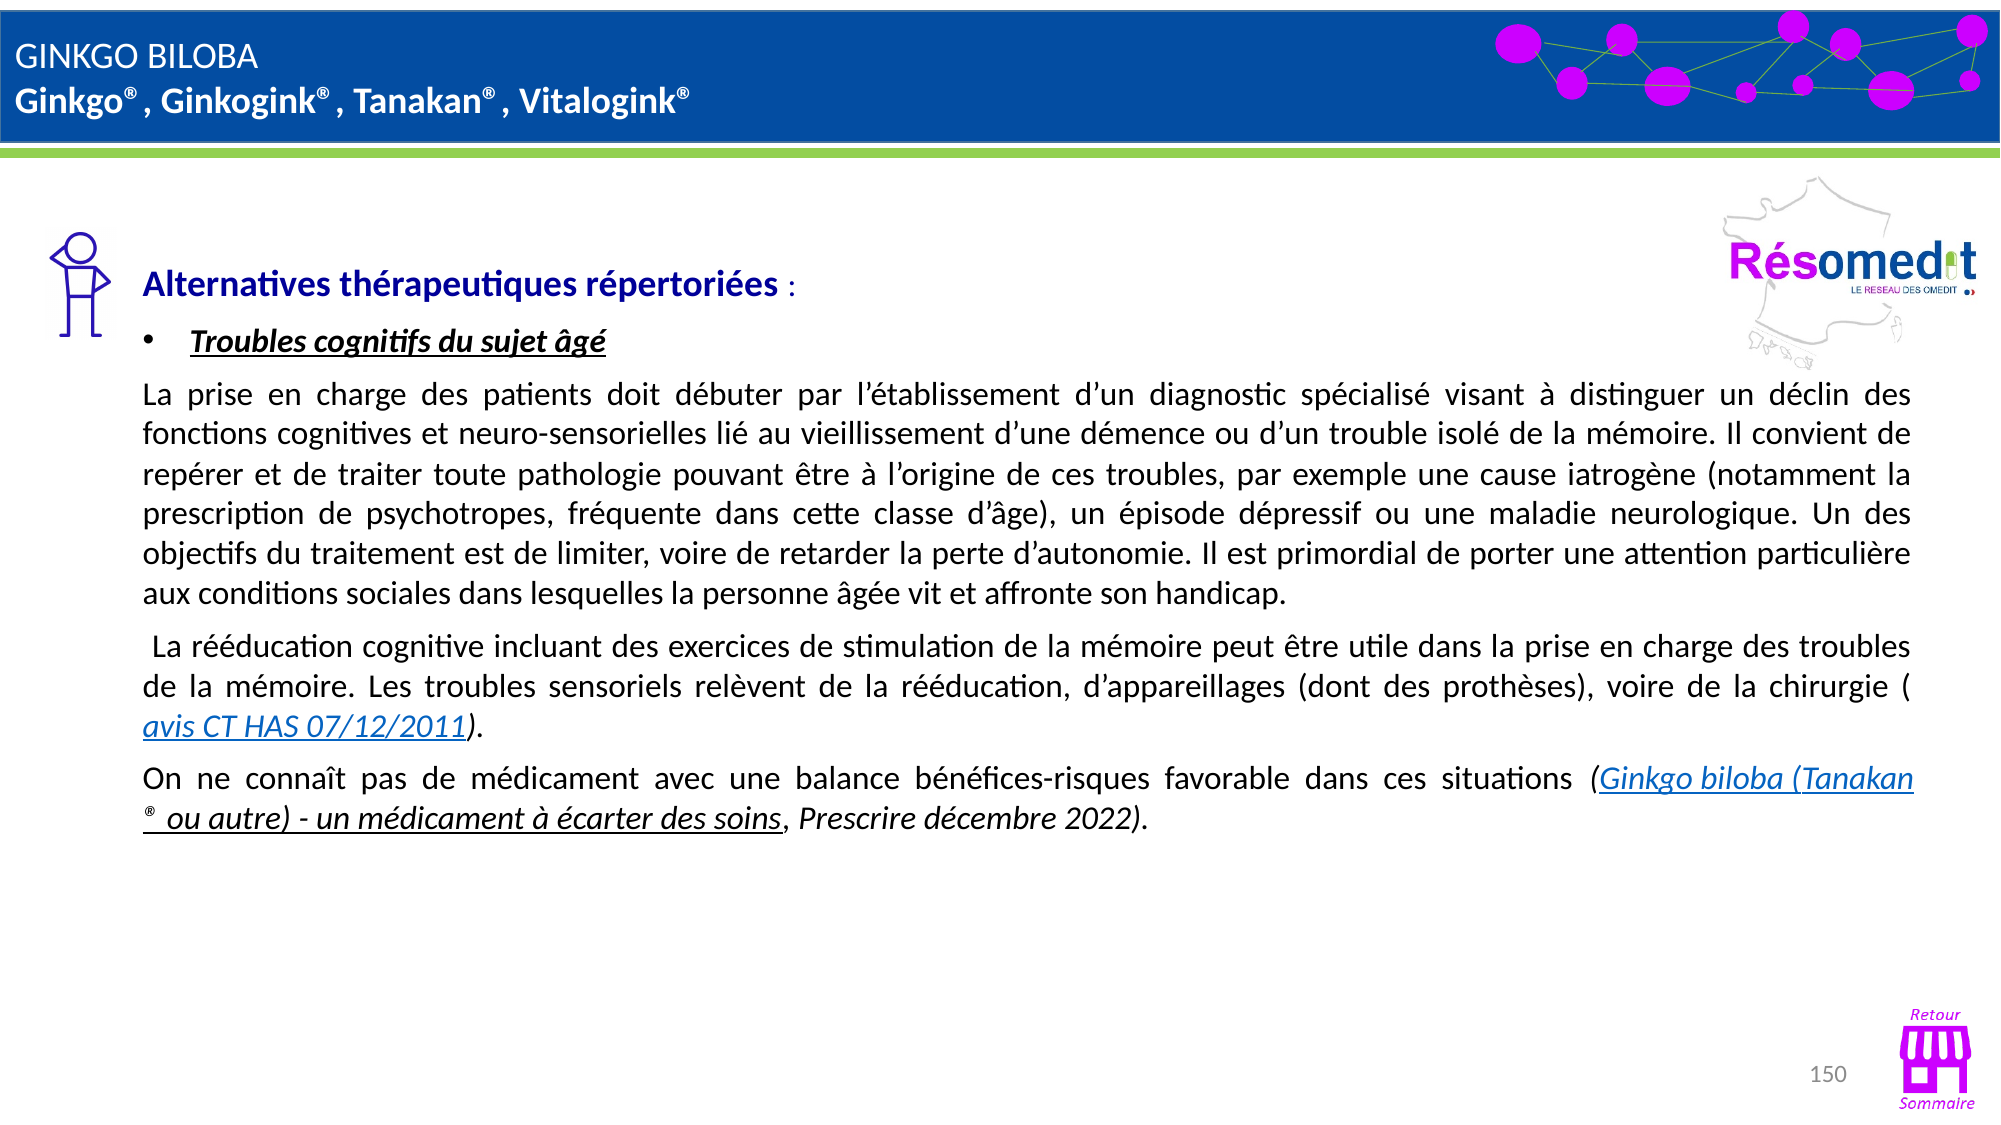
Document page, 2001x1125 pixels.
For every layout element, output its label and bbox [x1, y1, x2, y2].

picture [1883, 997, 1987, 1125]
text_box [0, 148, 2000, 158]
text_box [0, 10, 2000, 143]
picture [45, 227, 117, 341]
picture [1714, 173, 1980, 376]
slide_number [1412, 1042, 1863, 1103]
text_box [128, 251, 1929, 844]
